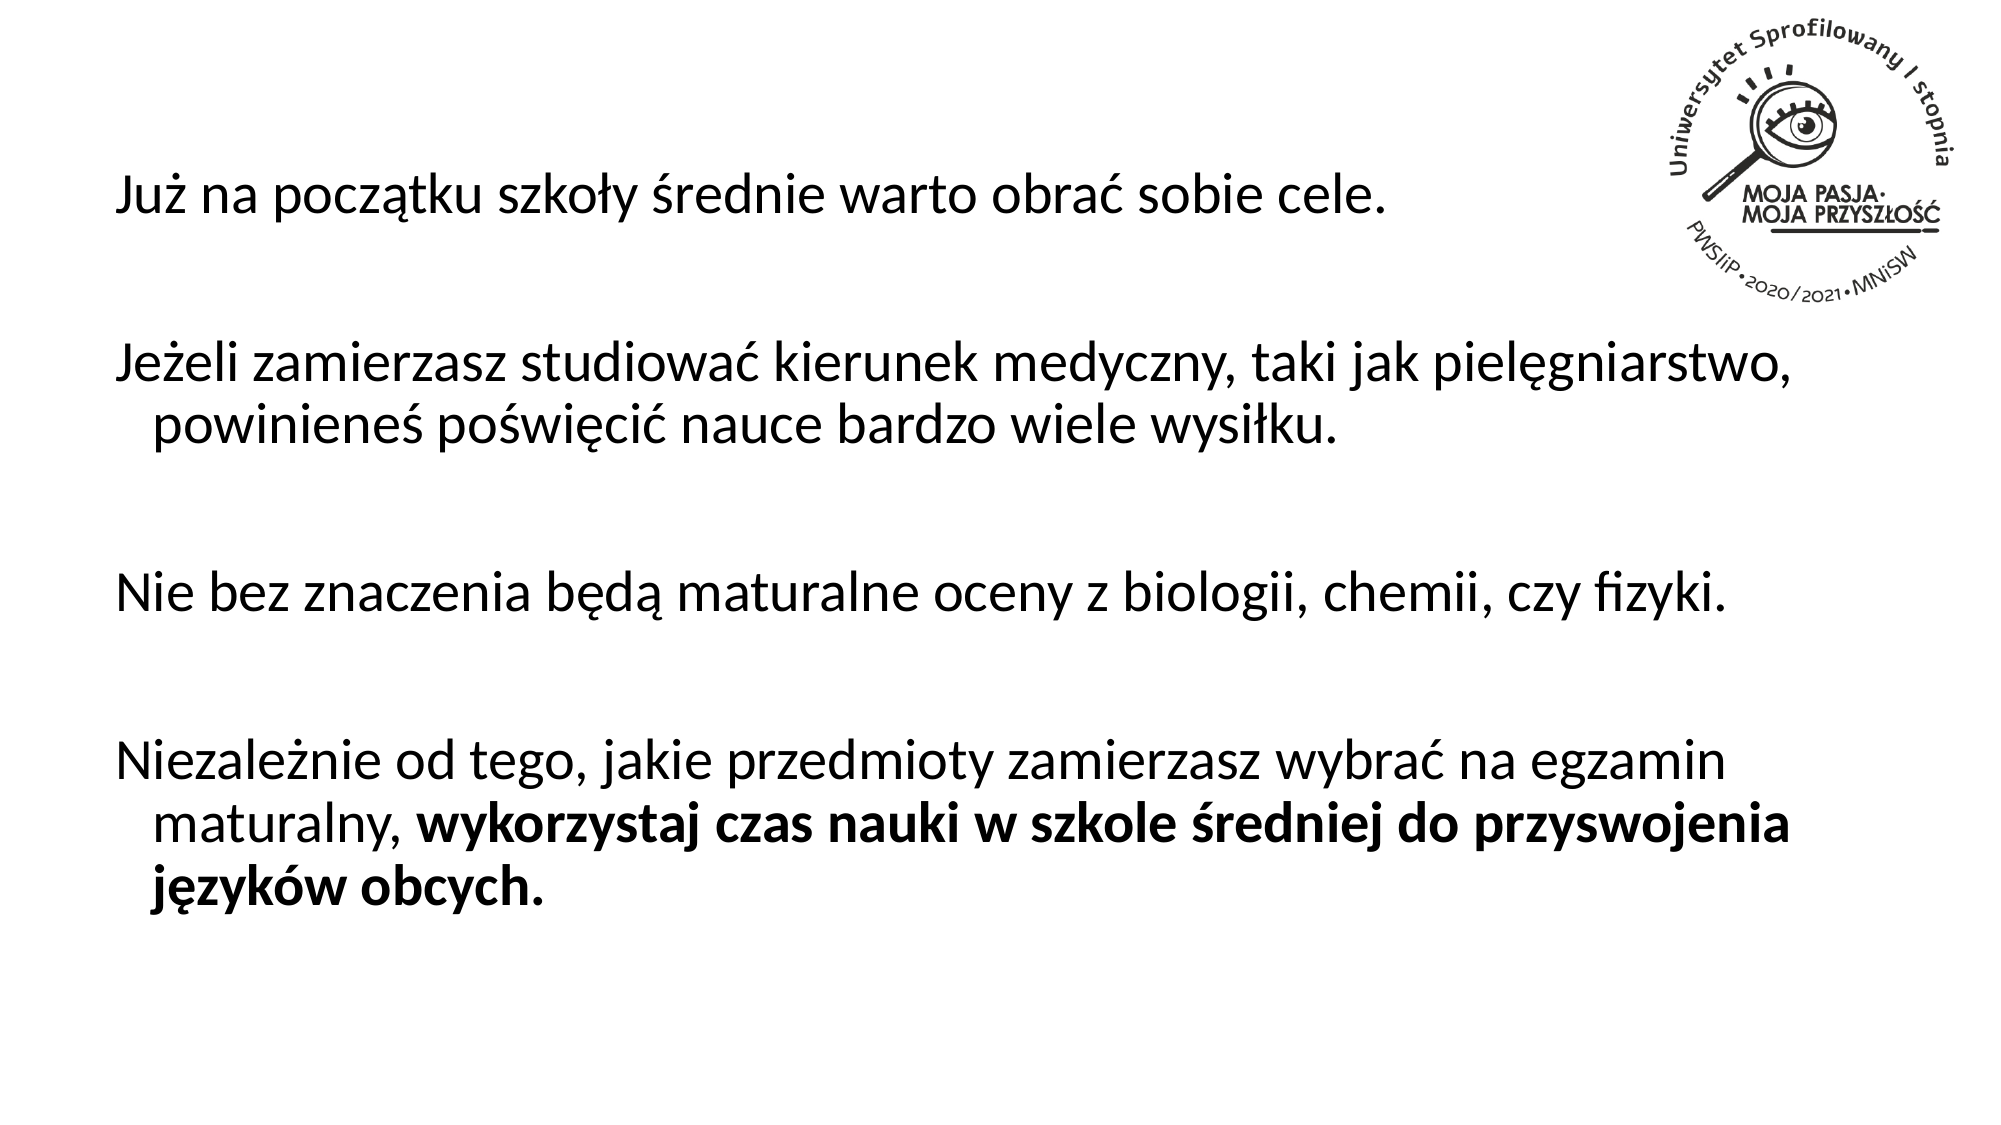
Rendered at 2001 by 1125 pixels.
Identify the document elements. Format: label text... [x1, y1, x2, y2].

picture [1639, 0, 1978, 322]
list Już na początku szkoły średnie warto obrać sobie cele. Jeżeli zamierzasz studiować kierunek medyczny, taki jak pielęgniarstwo, powinieneś poświęcić nauce bardzo wiele wysiłku. Nie bez znaczenia będą maturalne oceny z biologii, chemii, czy fizyki. Niezależnie od tego, jakie przedmioty zamierzasz wybrać na egzamin maturalny, wykorzystaj czas nauki w szkole średniej do przyswojenia języków obcych. [100, 155, 1863, 1014]
